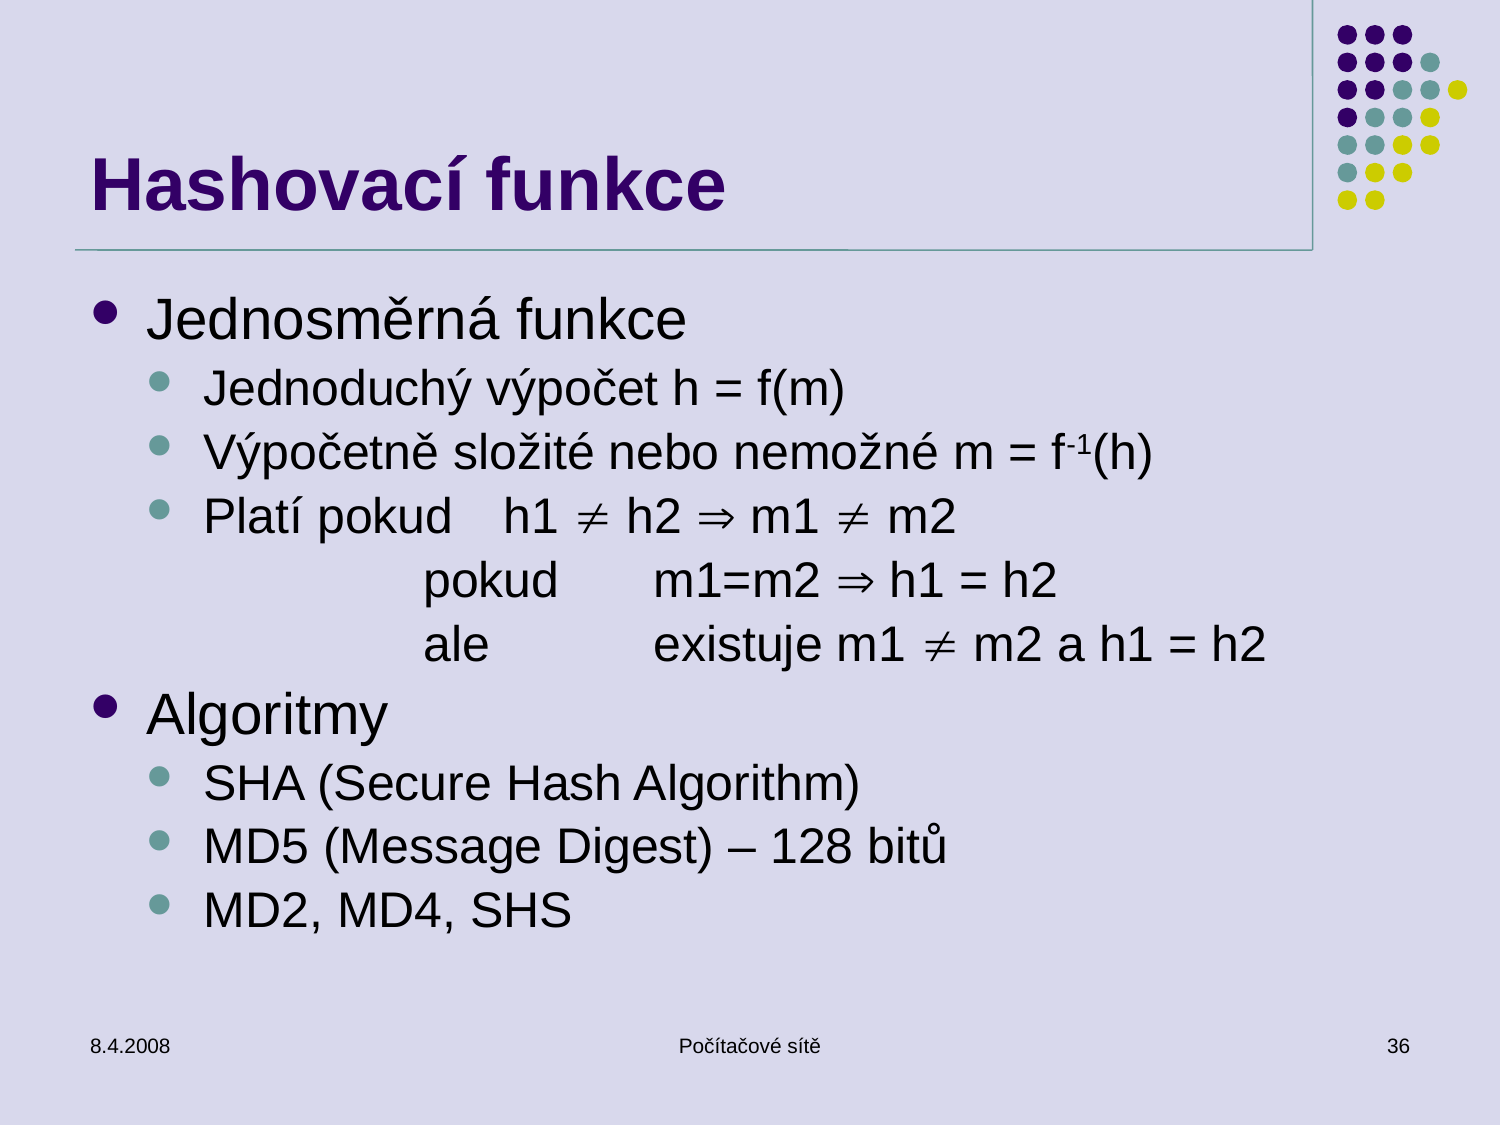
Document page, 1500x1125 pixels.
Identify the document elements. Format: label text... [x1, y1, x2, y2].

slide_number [75, 1025, 425, 1100]
list Jednosměrná funkce Jednoduchý výpočet h = f(m) Výpočetně složité nebo nemožné m = f-1(h) Platí pokud h1  h2  m1  m2 pokud m1=m2  h1 = h2 ale existuje m1  m2 a h1 = h2 Algoritmy SHA (Secure Hash Algorithm) MD5 (Message Digest) – 128 bitů MD2, MD4, SHS [75, 282, 1425, 1006]
slide_number 36 [1074, 1025, 1425, 1100]
title Hashovací funkce [75, 20, 1313, 233]
footer Počítačové sítě [512, 1025, 988, 1100]
